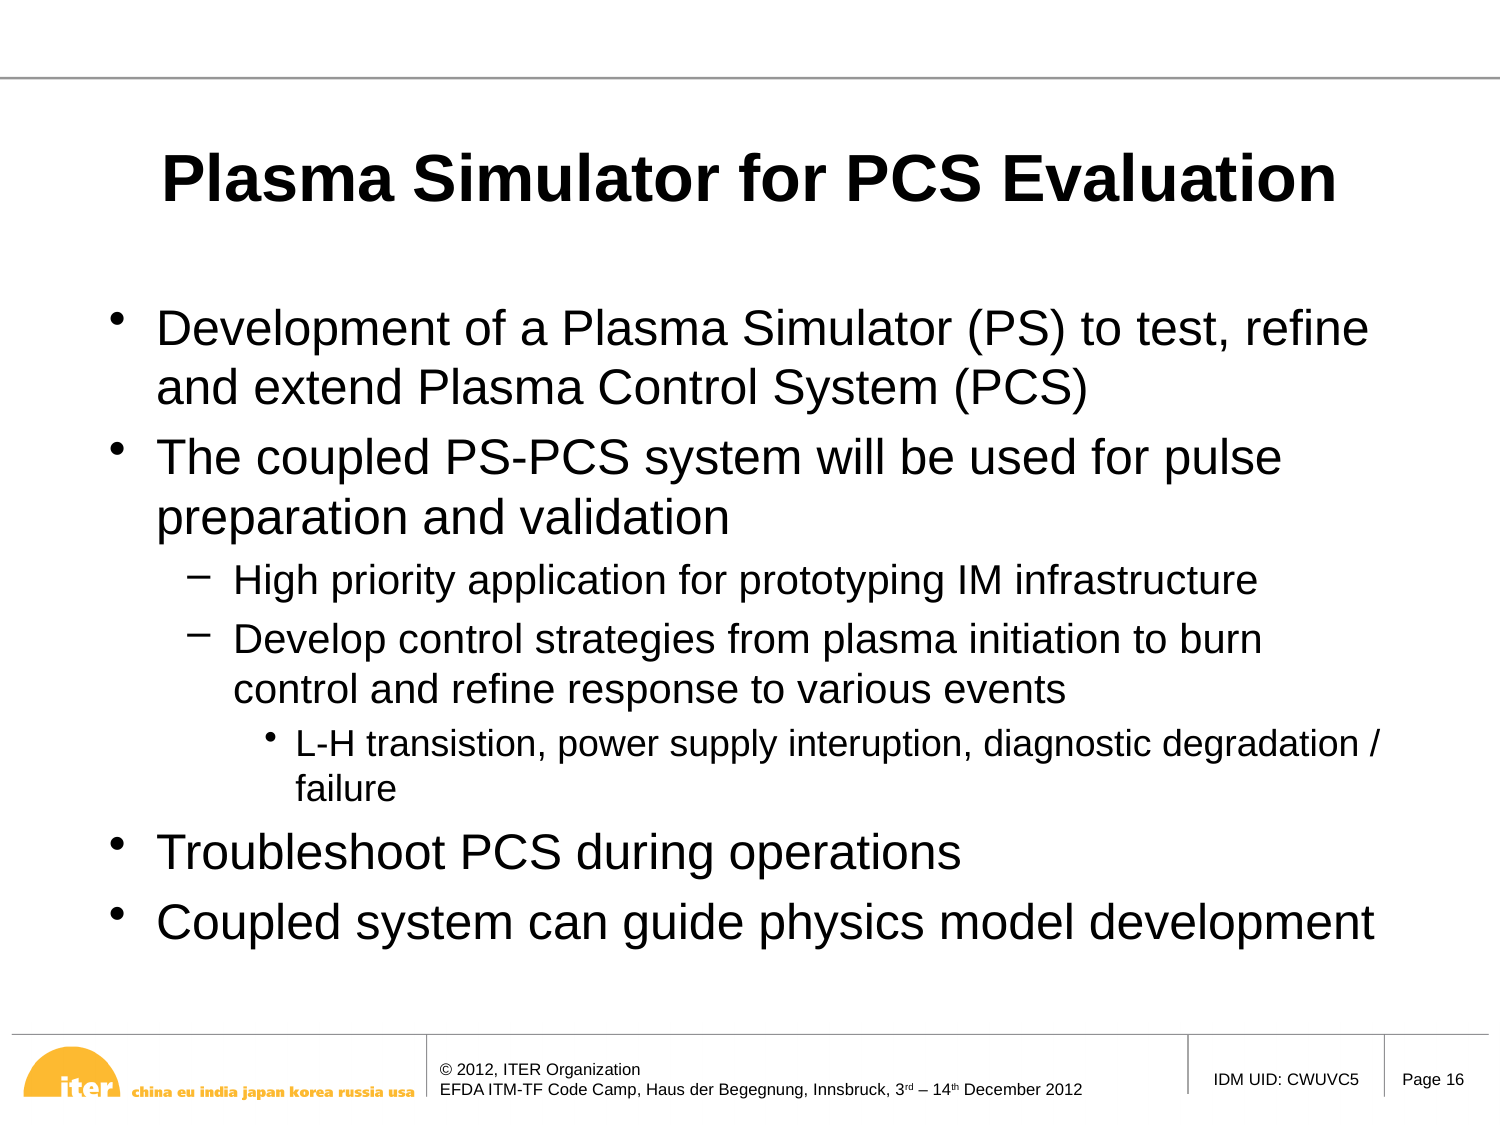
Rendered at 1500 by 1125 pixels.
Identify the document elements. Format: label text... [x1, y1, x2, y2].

title Plasma Simulator for PCS Evaluation [94, 99, 1407, 250]
picture [0, 1022, 1500, 1125]
list Development of a Plasma Simulator (PS) to test, refine and extend Plasma Control System (PCS) The coupled PS-PCS system will be used for pulse preparation and validation High priority application for prototyping IM infrastructure Develop control strategies from plasma initiation to burn control and refine response to various events L-H transistion, power supply interuption, diagnostic degradation / failure Troubleshoot PCS during operations Coupled system can guide physics model development [94, 287, 1407, 1000]
